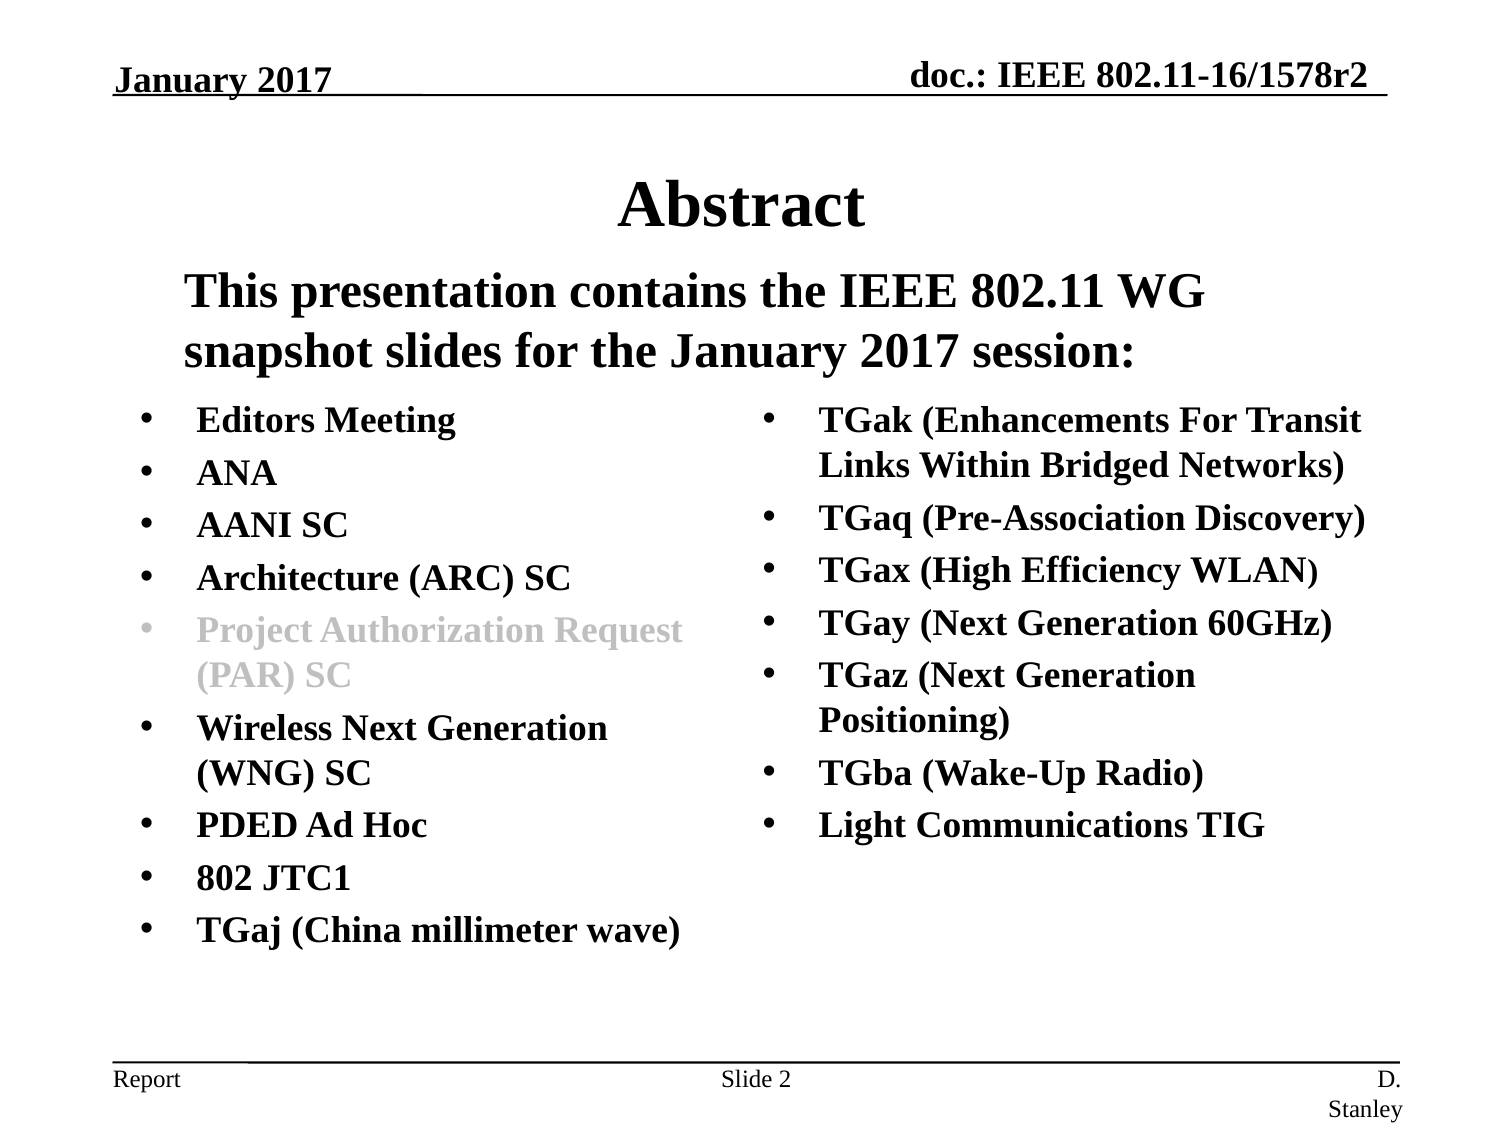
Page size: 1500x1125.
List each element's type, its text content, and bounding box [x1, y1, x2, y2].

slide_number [114, 54, 335, 100]
footer D. Stanley, HP Enterprise [1325, 1062, 1402, 1093]
text_box Editors Meeting ANA AANI SC Architecture (ARC) SC Project Authorization Request (PAR) SC Wireless Next Generation (WNG) SC PDED Ad Hoc 802 JTC1 TGaj (China millimeter wave) TGak (Enhancements For Transit Links Within Bridged Networks) TGaq (Pre-Association Discovery) TGax (High Efficiency WLAN) TGay (Next Generation 60GHz) TGaz (Next Generation Positioning) TGba (Wake-Up Radio) Light Communications TIG [124, 387, 1400, 1025]
title Abstract [112, 112, 1388, 249]
list This presentation contains the IEEE 802.11 WG snapshot slides for the January 2017 session: [112, 249, 1388, 388]
slide_number Slide 2 [712, 1062, 800, 1093]
